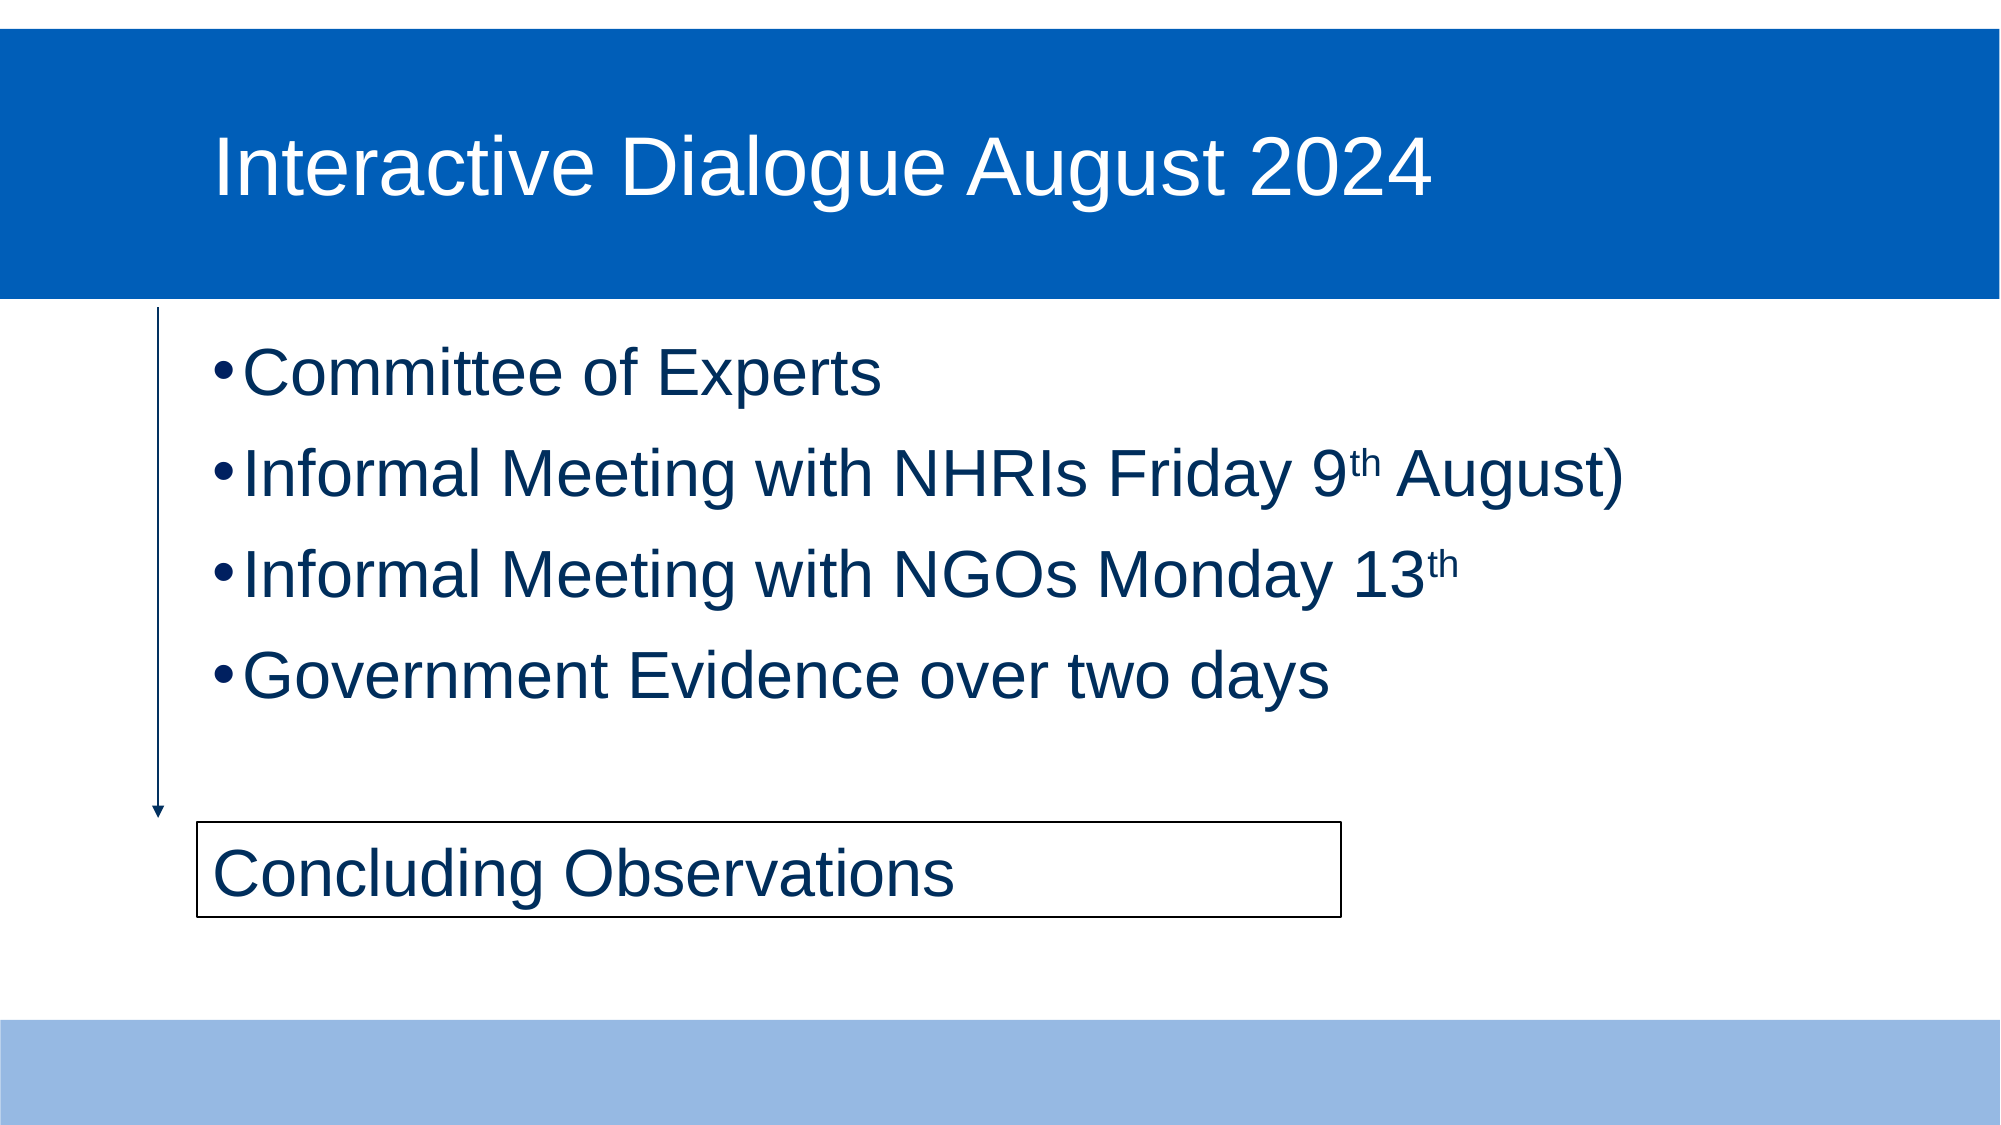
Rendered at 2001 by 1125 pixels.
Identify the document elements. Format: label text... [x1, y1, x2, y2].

title Interactive Dialogue August 2024 [197, 46, 1803, 295]
list Committee of Experts Informal Meeting with NHRIs Friday 9th August) Informal Meeting with NGOs Monday 13th Government Evidence over two days [197, 329, 1803, 1020]
text_box Concluding Observations [196, 821, 1342, 918]
